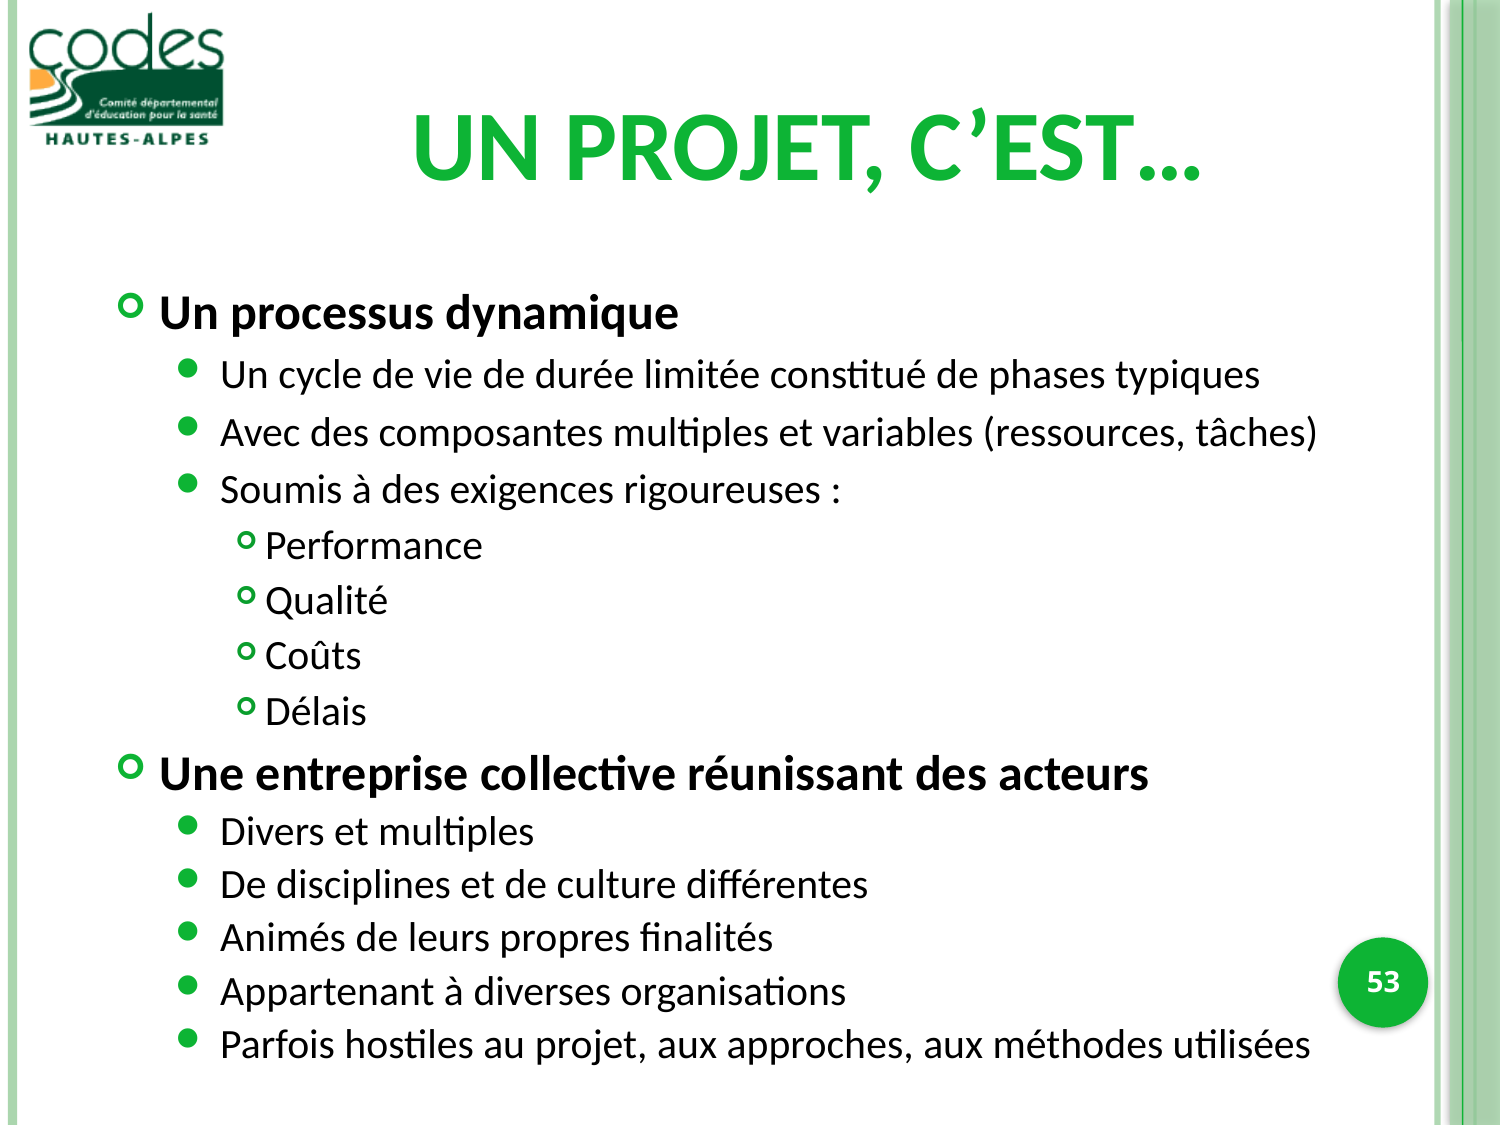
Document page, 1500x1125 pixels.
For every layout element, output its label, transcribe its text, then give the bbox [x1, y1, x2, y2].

picture [28, 0, 246, 156]
slide_number 53 [1333, 940, 1434, 1026]
list Un processus dynamique Un cycle de vie de durée limitée constitué de phases typiques Avec des composantes multiples et variables (ressources, tâches) Soumis à des exigences rigoureuses : Performance Qualité Coûts Délais Une entreprise collective réunissant des acteurs Divers et multiples De disciplines et de culture différentes Animés de leurs propres finalités Appartenant à diverses organisations Parfois hostiles au projet, aux approches, aux méthodes utilisées [100, 278, 1424, 1094]
title UN PROJET, C’EST… [312, 54, 1306, 209]
